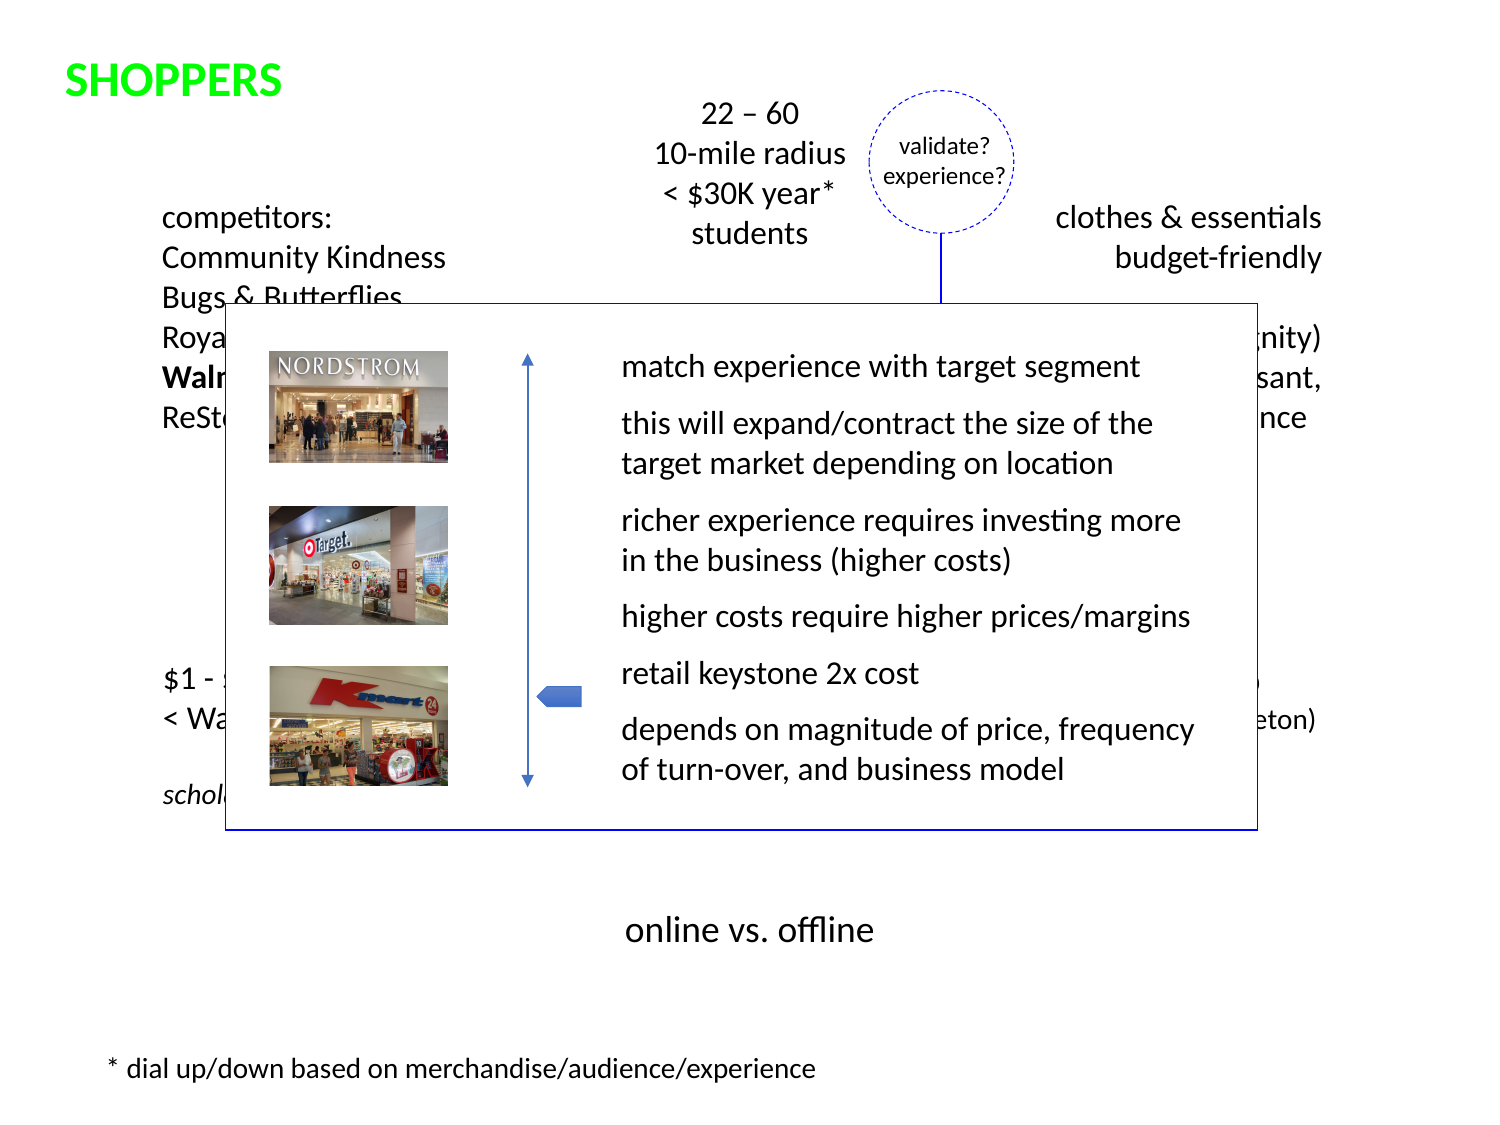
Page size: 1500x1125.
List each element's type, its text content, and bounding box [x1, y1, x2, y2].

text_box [867, 90, 1023, 233]
text_box $1 - $100 < Walmart scholarship (pay it forward) [148, 648, 225, 818]
text_box SHOPPERS [49, 39, 413, 115]
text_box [225, 233, 1258, 831]
text_box online vs. offline [598, 897, 902, 958]
text_box competitors: Community Kindness Bugs & Butterflies Royal Clothiers Walmart ReStore [147, 188, 535, 443]
text_box retail shop (La Grande, Pendleton) [1258, 648, 1333, 744]
text_box 22 – 60 10-mile radius < $30K year* students [553, 83, 947, 233]
text_box clothes & essentials budget-friendly not charity (dignity) clean, bright, pleasant, shopping experience [1023, 188, 1338, 443]
text_box * dial up/down based on merchandise/audience/experience [90, 1042, 1084, 1093]
